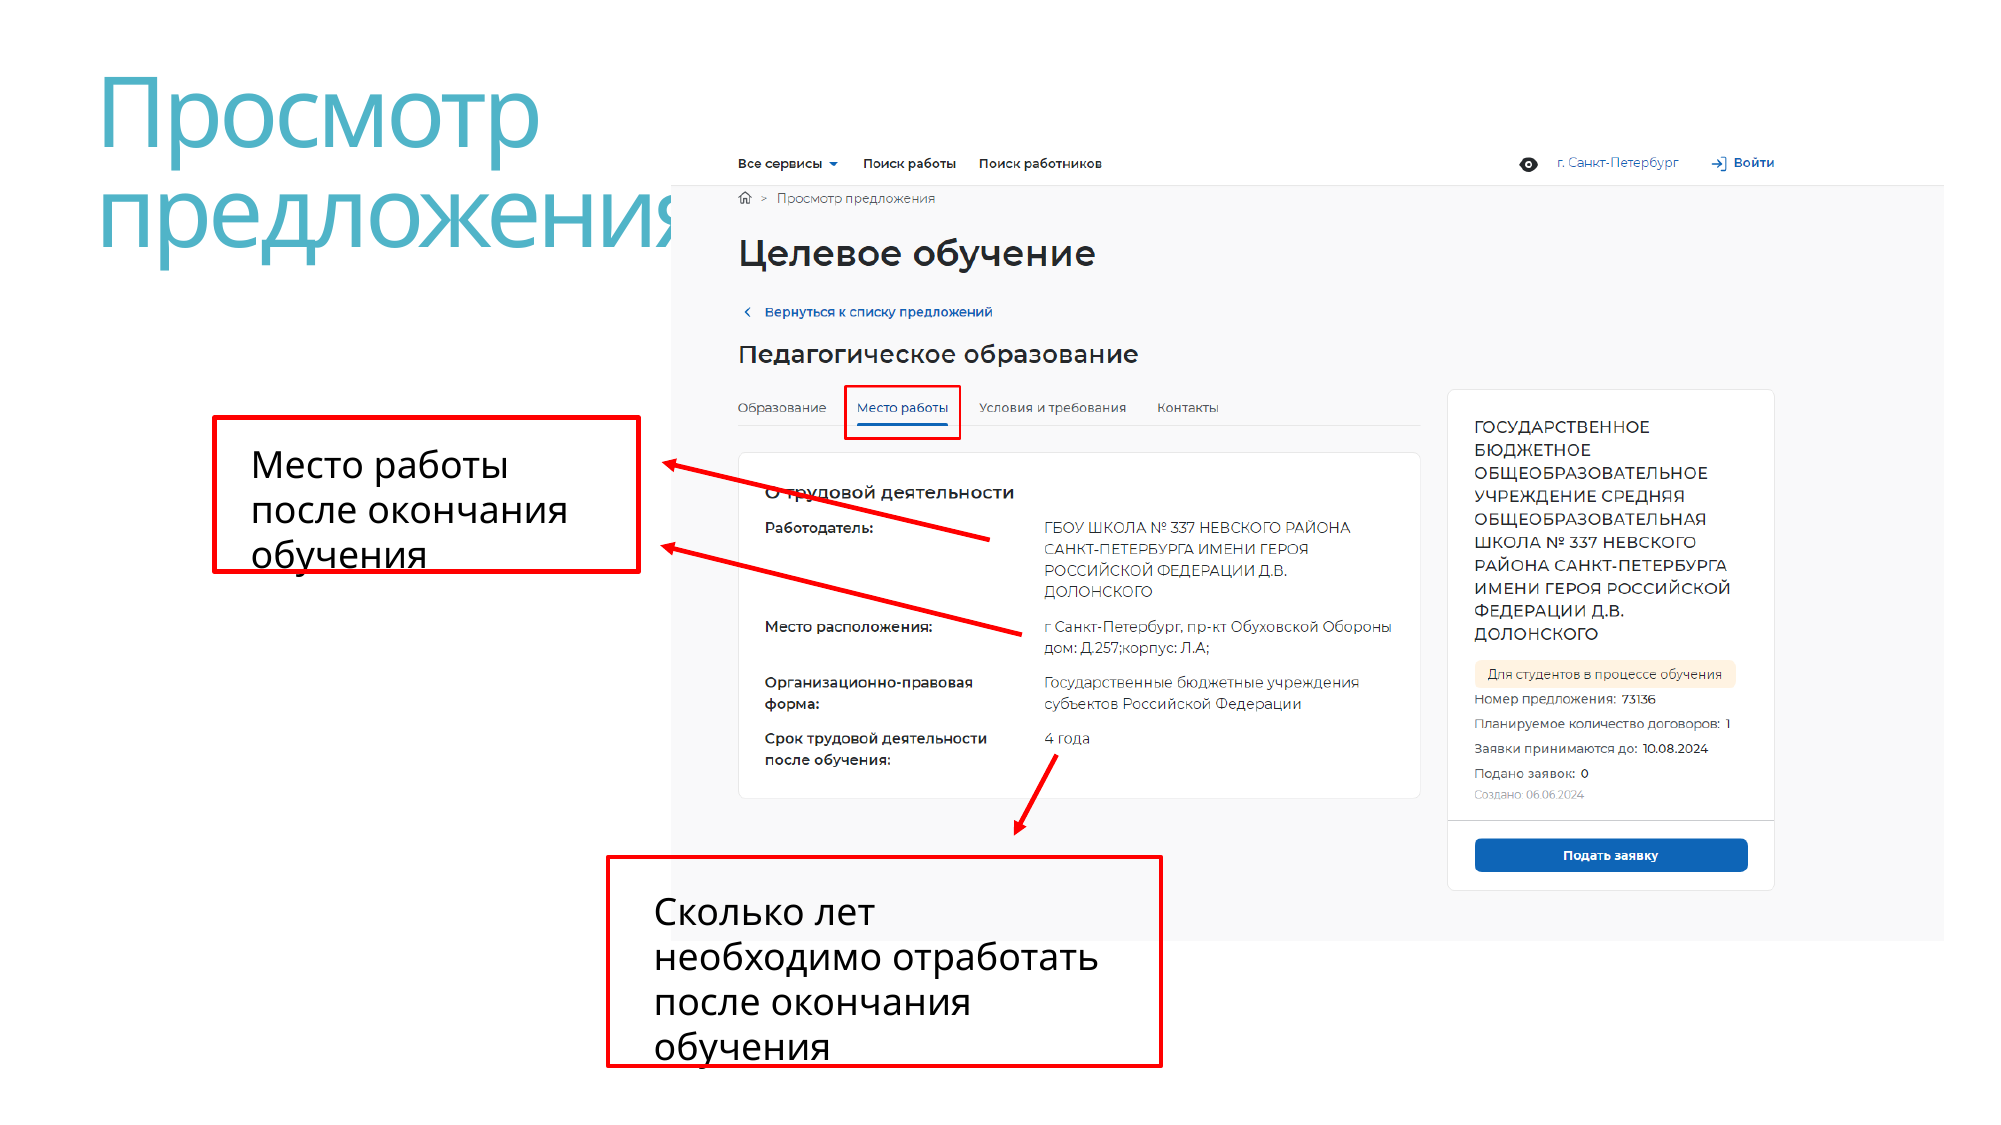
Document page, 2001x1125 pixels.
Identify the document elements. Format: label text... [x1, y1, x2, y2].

title Просмотр предложения [87, 58, 784, 277]
text_box Место работы после окончания обучения [243, 572, 601, 584]
text_box Сколько лет необходимо отработать после окончания обучения [646, 1066, 1117, 1076]
text_box [214, 417, 639, 572]
text_box [660, 542, 671, 555]
text_box [607, 857, 1162, 1066]
text_box [661, 459, 671, 470]
picture [671, 150, 1945, 941]
